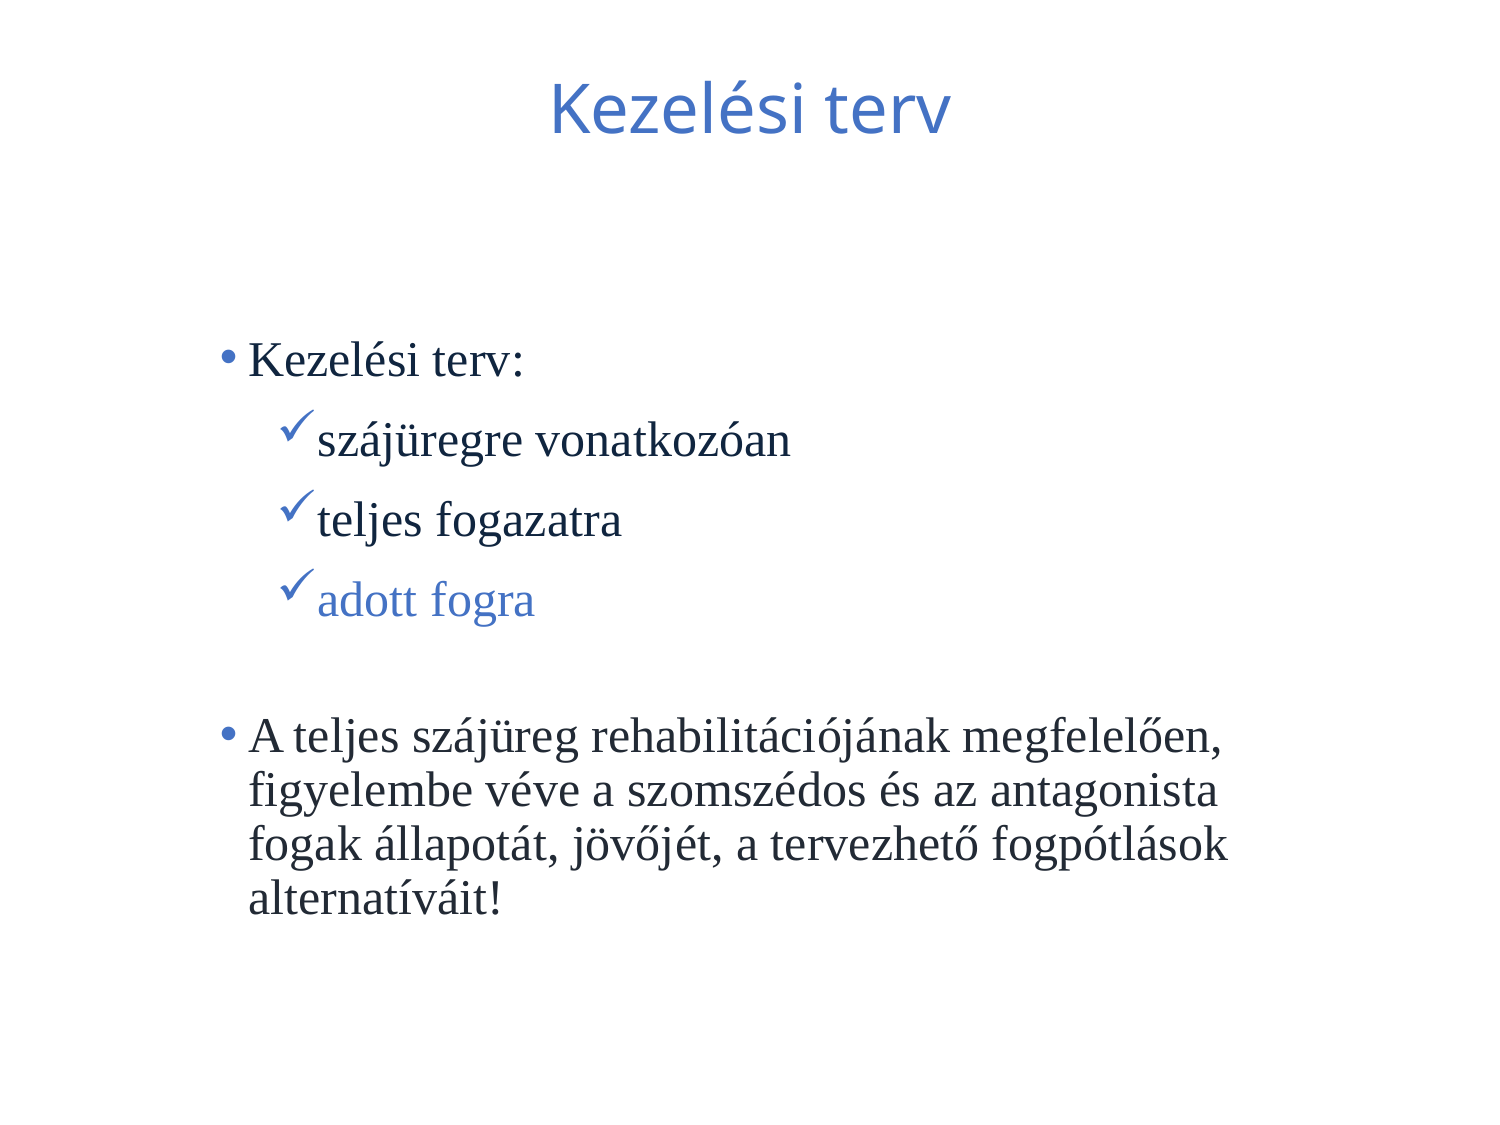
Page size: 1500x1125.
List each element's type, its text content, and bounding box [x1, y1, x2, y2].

list Kezelési terv: szájüregre vonatkozóan teljes fogazatra adott fogra A teljes szájüreg rehabilitációjának megfelelően, figyelembe véve a szomszédos és az antagonista fogak állapotát, jövőjét, a tervezhető fogpótlások alternatíváit! [204, 289, 1294, 1059]
text_box Kezelési terv [0, 2, 1500, 221]
